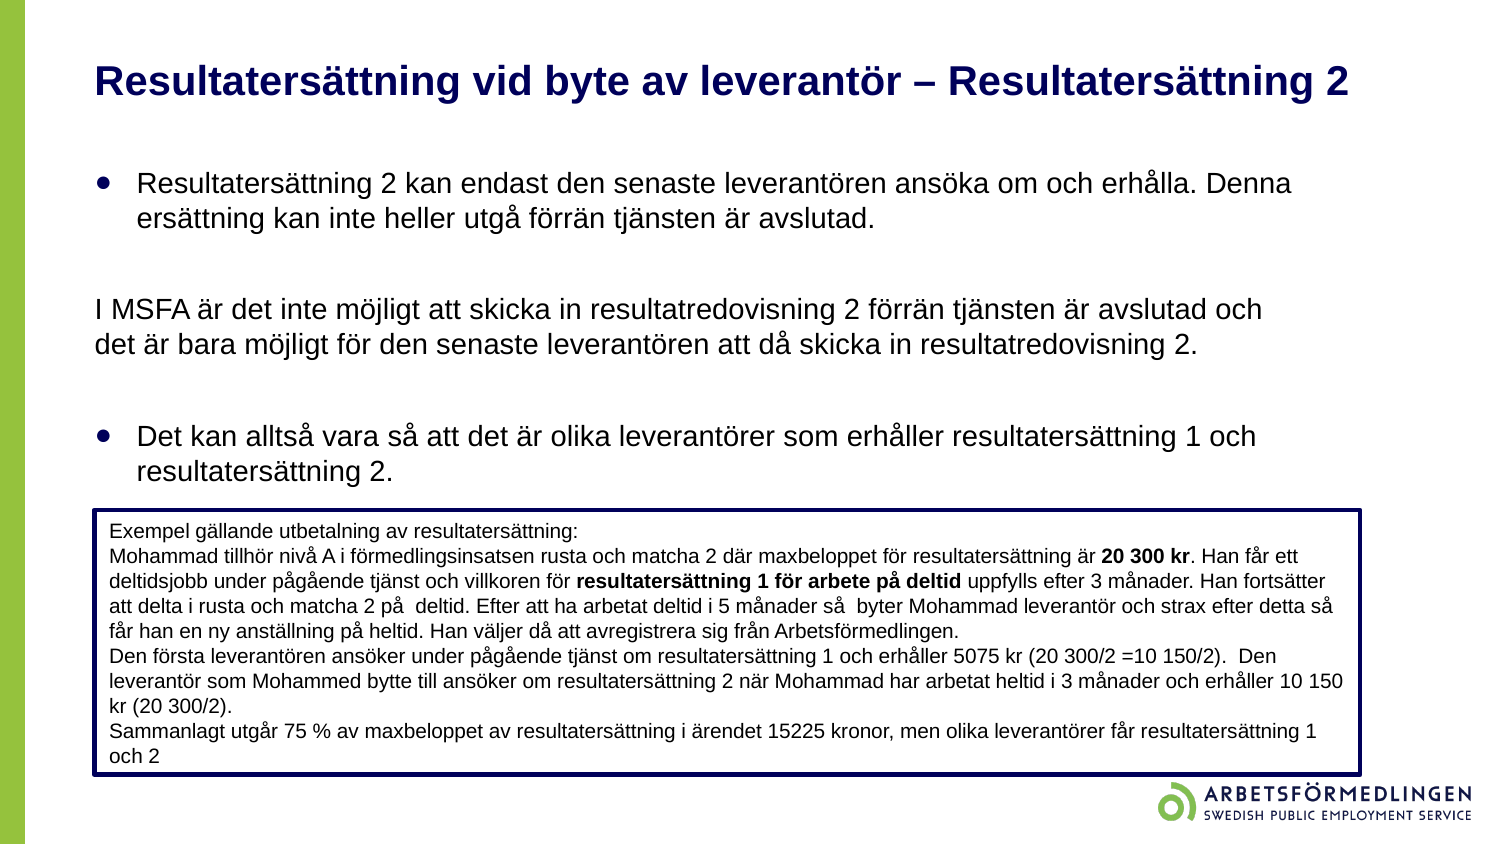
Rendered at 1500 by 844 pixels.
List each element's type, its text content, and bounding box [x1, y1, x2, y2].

list Resultatersättning 2 kan endast den senaste leverantören ansöka om och erhålla. Denna ersättning kan inte heller utgå förrän tjänsten är avslutad. I MSFA är det inte möjligt att skicka in resultatredovisning 2 förrän tjänsten är avslutad och det är bara möjligt för den senaste leverantören att då skicka in resultatredovisning 2. Det kan alltså vara så att det är olika leverantörer som erhåller resultatersättning 1 och resultatersättning 2. [94, 163, 1312, 510]
text_box Exempel gällande utbetalning av resultatersättning: Mohammad tillhör nivå A i förmedlingsinsatsen rusta och matcha 2 där maxbeloppet för resultatersättning är 20 300 kr. Han får ett deltidsjobb under pågående tjänst och villkoren för resultatersättning 1 för arbete på deltid uppfylls efter 3 månader. Han fortsätter att delta i rusta och matcha 2 på deltid. Efter att ha arbetat deltid i 5 månader så byter Mohammad leverantör och strax efter detta så får han en ny anställning på heltid. Han väljer då att avregistrera sig från Arbetsförmedlingen. Den första leverantören ansöker under pågående tjänst om resultatersättning 1 och erhåller 5075 kr (20 300/2 =10 150/2). Den leverantör som Mohammed bytte till ansöker om resultatersättning 2 när Mohammad har arbetat heltid i 3 månader och erhåller 10 150 kr (20 300/2). Sammanlagt utgår 75 % av maxbeloppet av resultatersättning i ärendet 15225 kronor, men olika leverantörer får resultatersättning 1 och 2 [94, 510, 1361, 775]
title Resultatersättning vid byte av leverantör – Resultatersättning 2 [94, 53, 1361, 164]
picture [1158, 782, 1471, 821]
